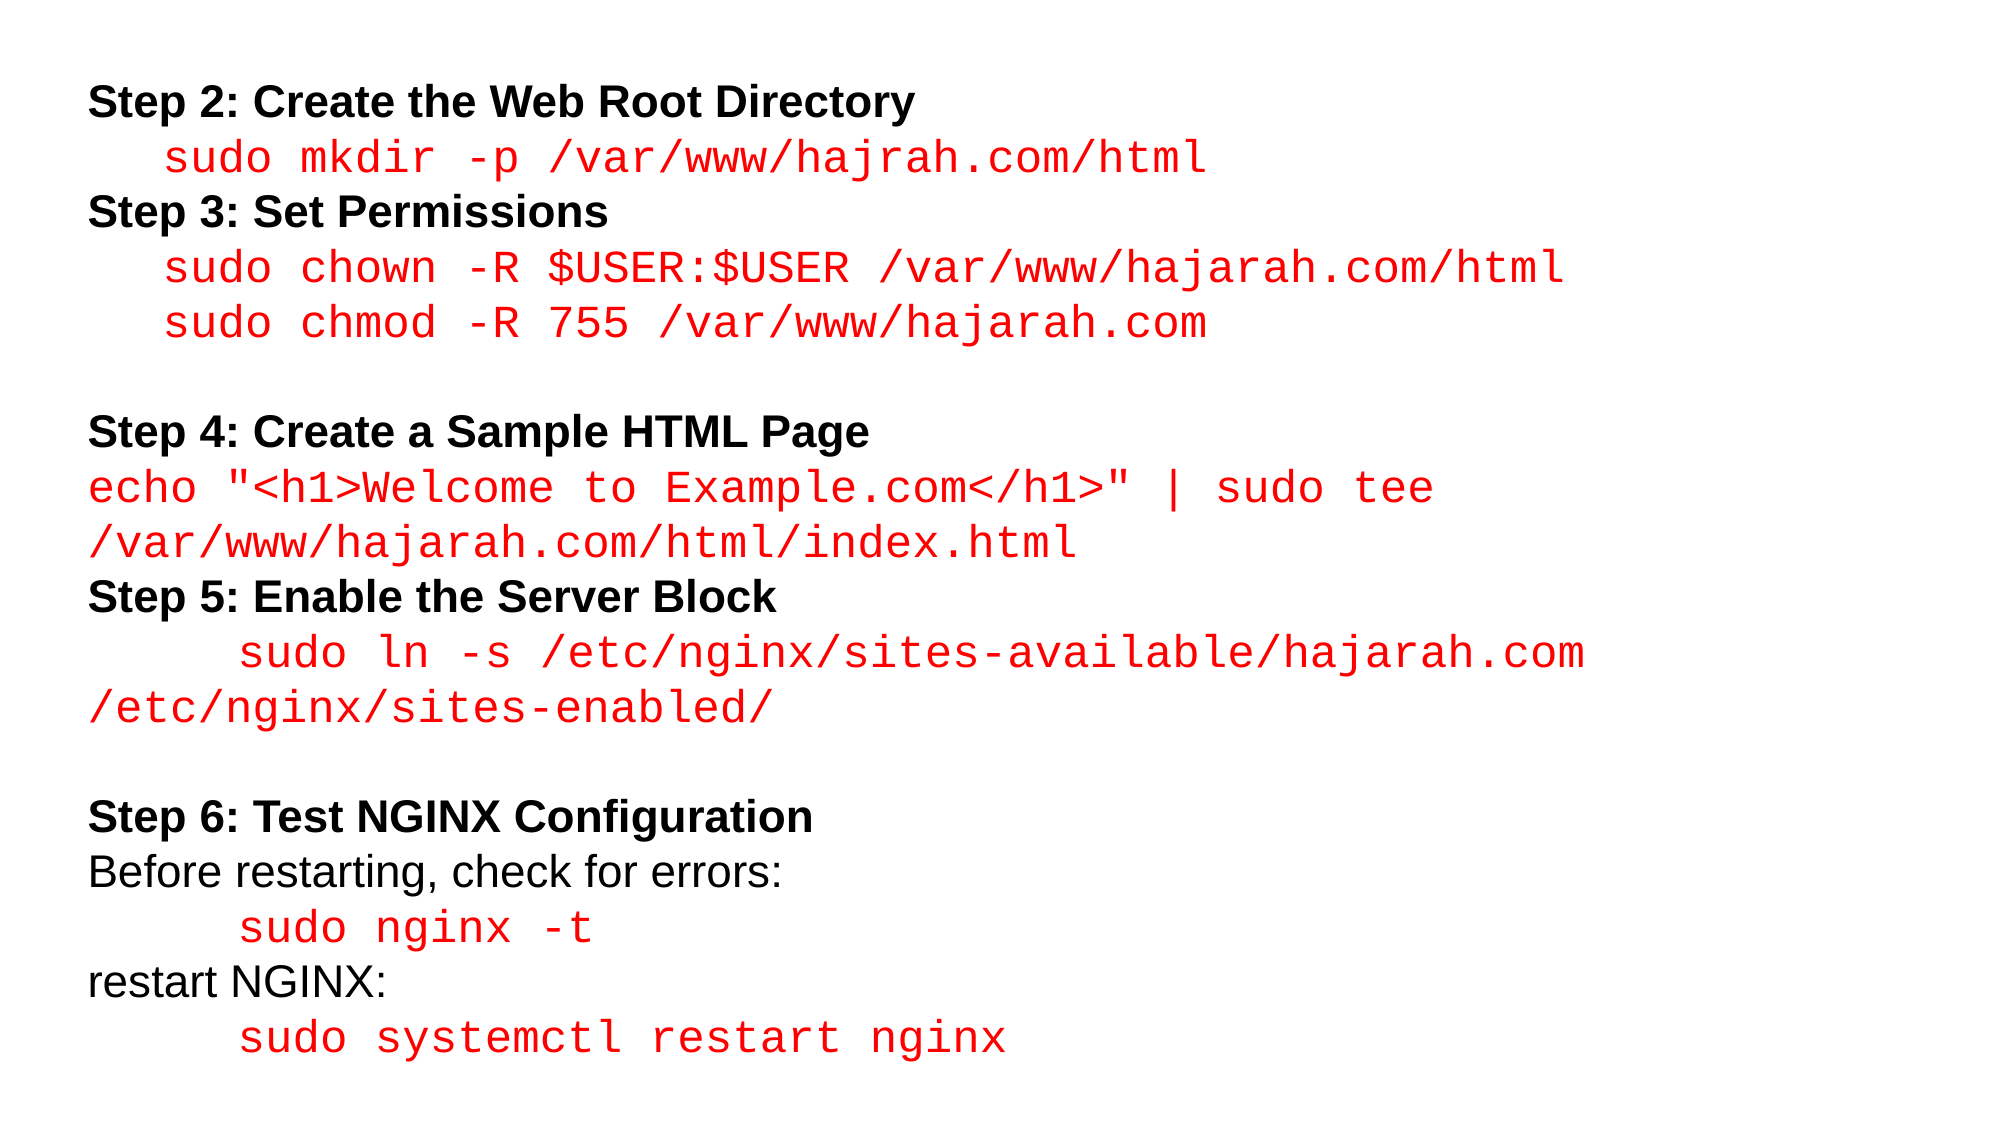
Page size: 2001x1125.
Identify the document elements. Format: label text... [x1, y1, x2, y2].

list Step 2: Create the Web Root Directory sudo mkdir -p /var/www/hajrah.com/html Step 3: Set Permissions sudo chown -R $USER:$USER /var/www/hajarah.com/html sudo chmod -R 755 /var/www/hajarah.com Step 4: Create a Sample HTML Page echo "<h1>Welcome to Example.com</h1>" | sudo tee /var/www/hajarah.com/html/index.html Step 5: Enable the Server Block sudo ln -s /etc/nginx/sites-available/hajarah.com /etc/nginx/sites-enabled/ Step 6: Test NGINX Configuration Before restarting, check for errors: sudo nginx -t restart NGINX: sudo systemctl restart nginx [72, 64, 1798, 779]
